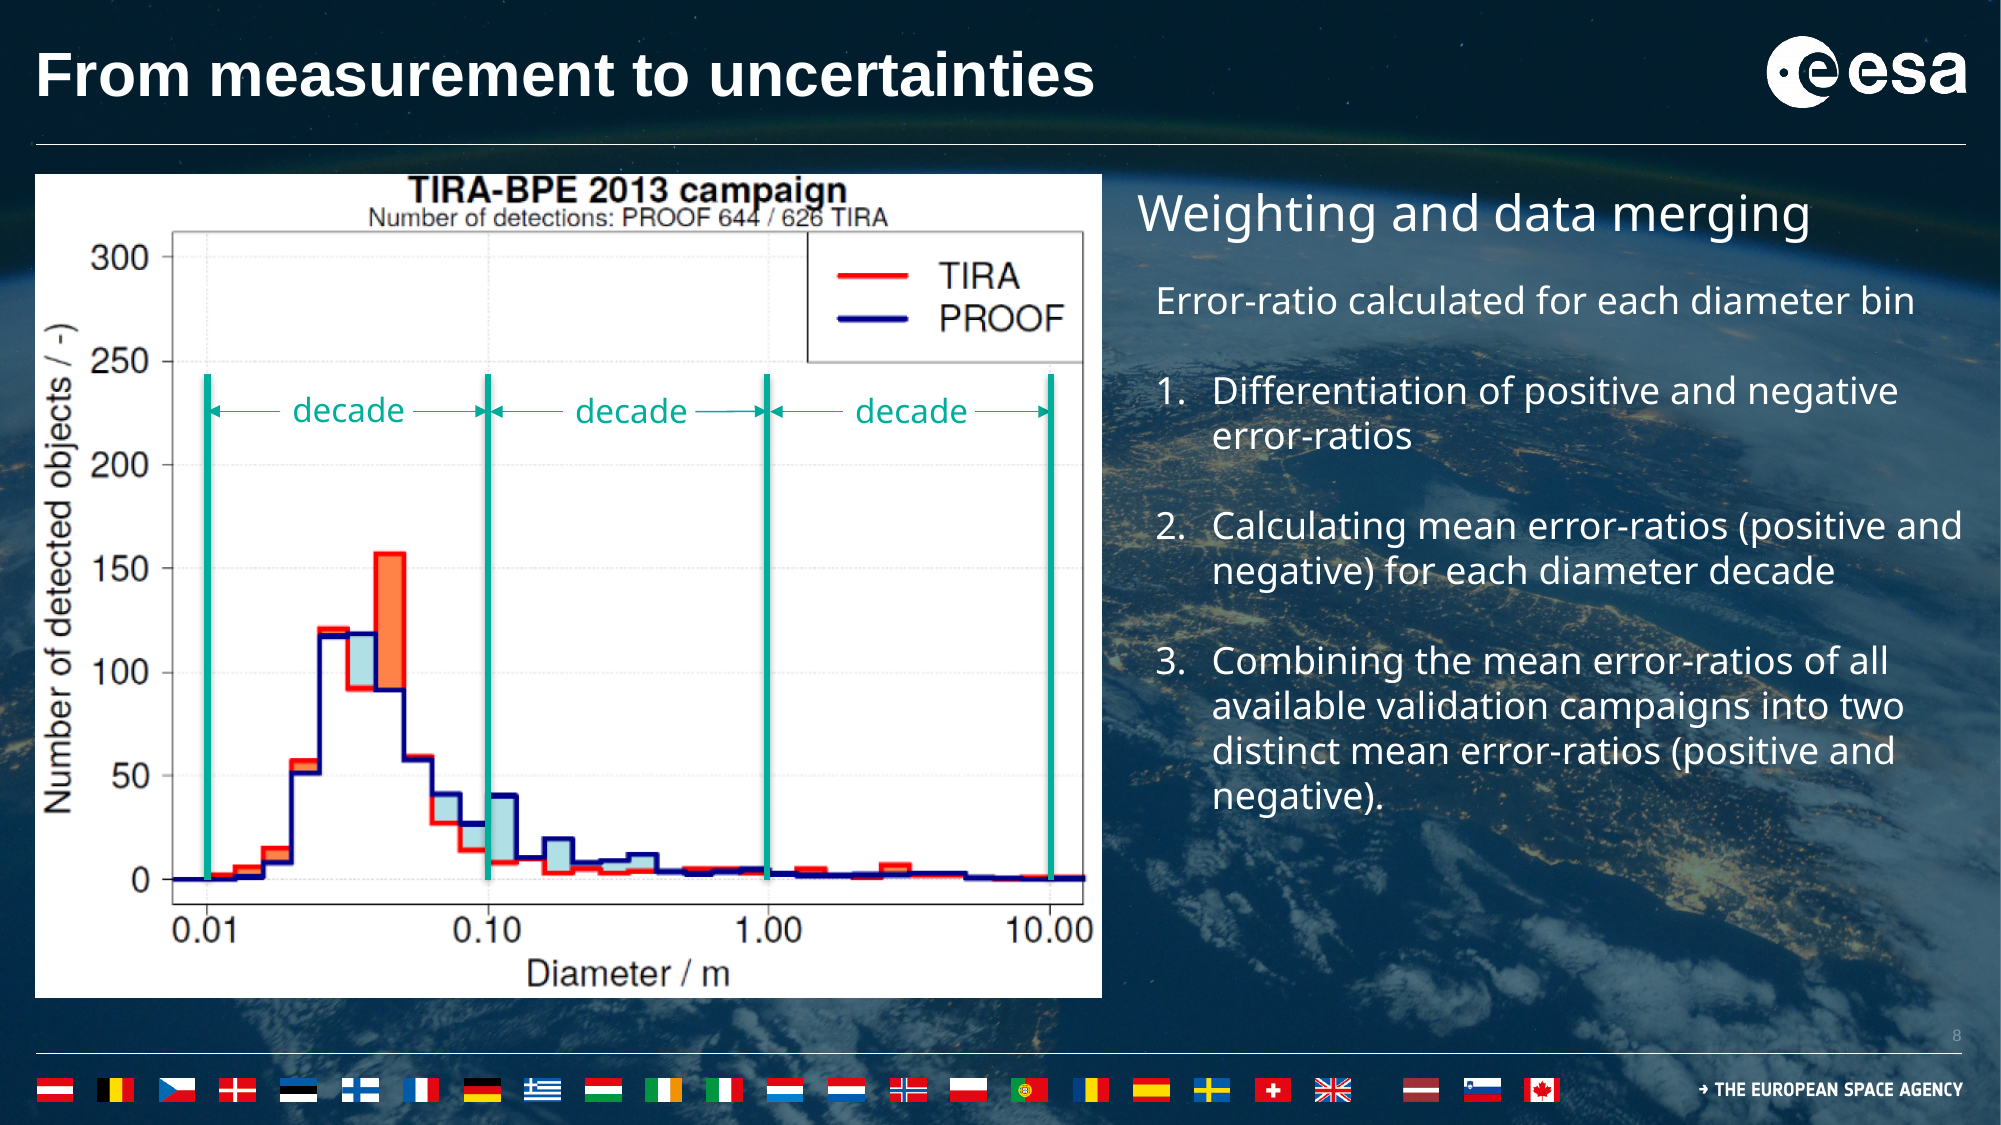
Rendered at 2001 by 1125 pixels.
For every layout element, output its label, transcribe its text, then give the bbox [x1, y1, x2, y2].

text_box Weighting and data merging [1122, 174, 1969, 250]
text_box Error-ratio calculated for each diameter bin Differentiation of positive and negative error-ratios Calculating mean error-ratios (positive and negative) for each diameter decade Combining the mean error-ratios of all available validation campaigns into two distinct mean error-ratios (positive and negative). [1140, 270, 1994, 825]
title From measurement to uncertainties [35, 25, 1695, 117]
picture [0, 0, 2001, 1125]
